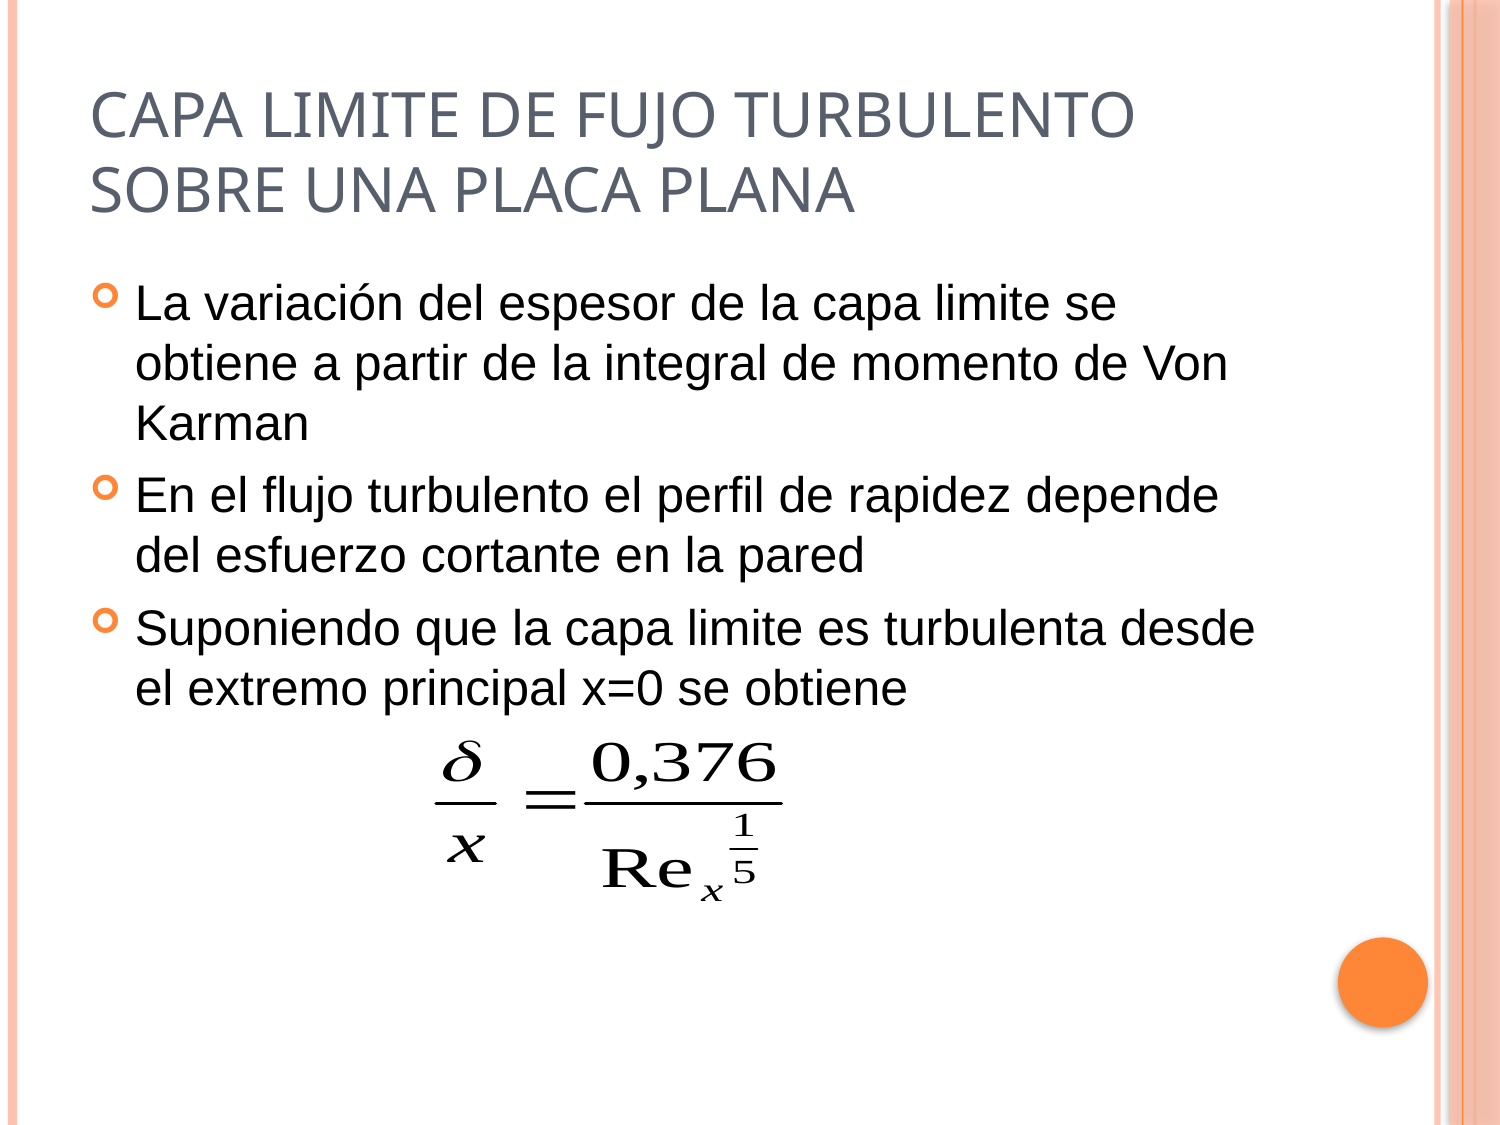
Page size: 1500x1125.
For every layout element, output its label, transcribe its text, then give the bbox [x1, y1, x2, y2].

title CAPA LIMITE DE FUJO TURBULENTO SOBRE UNA PLACA PLANA [75, 45, 1336, 233]
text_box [421, 726, 798, 915]
list La variación del espesor de la capa limite se obtiene a partir de la integral de momento de Von Karman En el flujo turbulento el perfil de rapidez depende del esfuerzo cortante en la pared Suponiendo que la capa limite es turbulenta desde el extremo principal x=0 se obtiene [75, 262, 1300, 1062]
